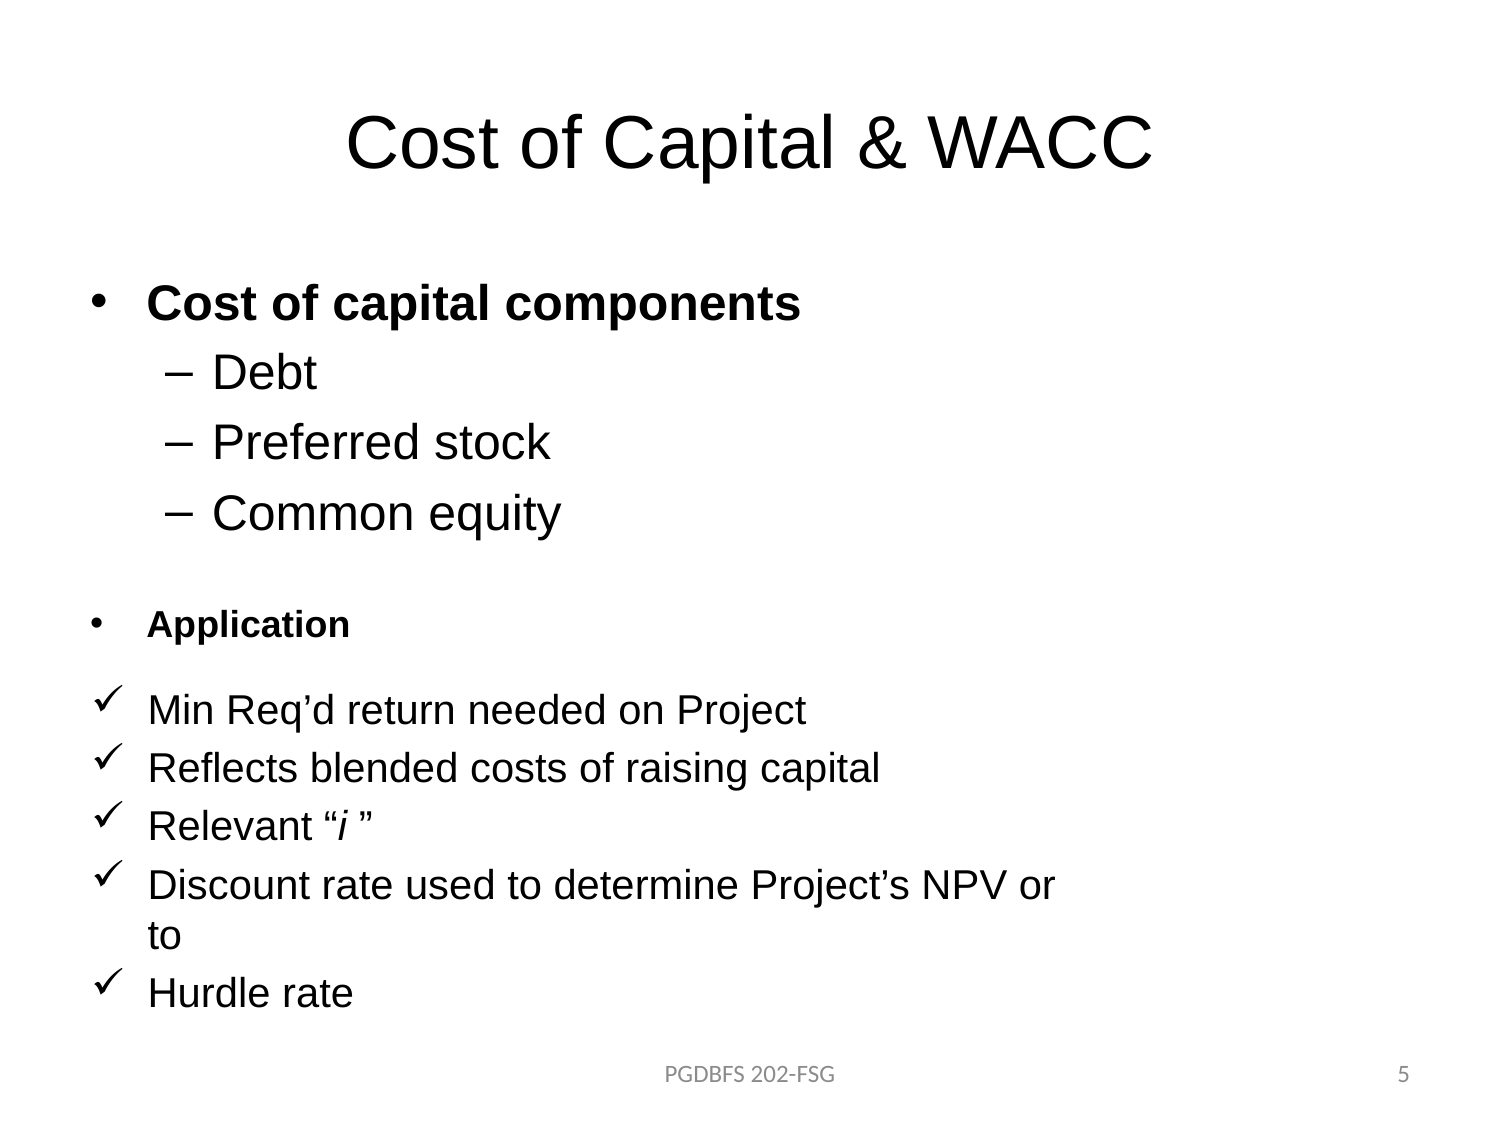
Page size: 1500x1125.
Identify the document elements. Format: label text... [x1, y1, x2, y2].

text_box Min Req’d return needed on Project Reflects blended costs of raising capital Relevant “i ” Discount rate used to determine Project’s NPV or to Hurdle rate [76, 675, 1115, 1100]
title Cost of Capital & WACC [75, 45, 1425, 233]
slide_number 5 [1074, 1042, 1425, 1103]
list Cost of capital components Debt Preferred stock Common equity Application [75, 262, 1425, 1005]
footer PGDBFS 202-FSG [512, 1042, 988, 1103]
